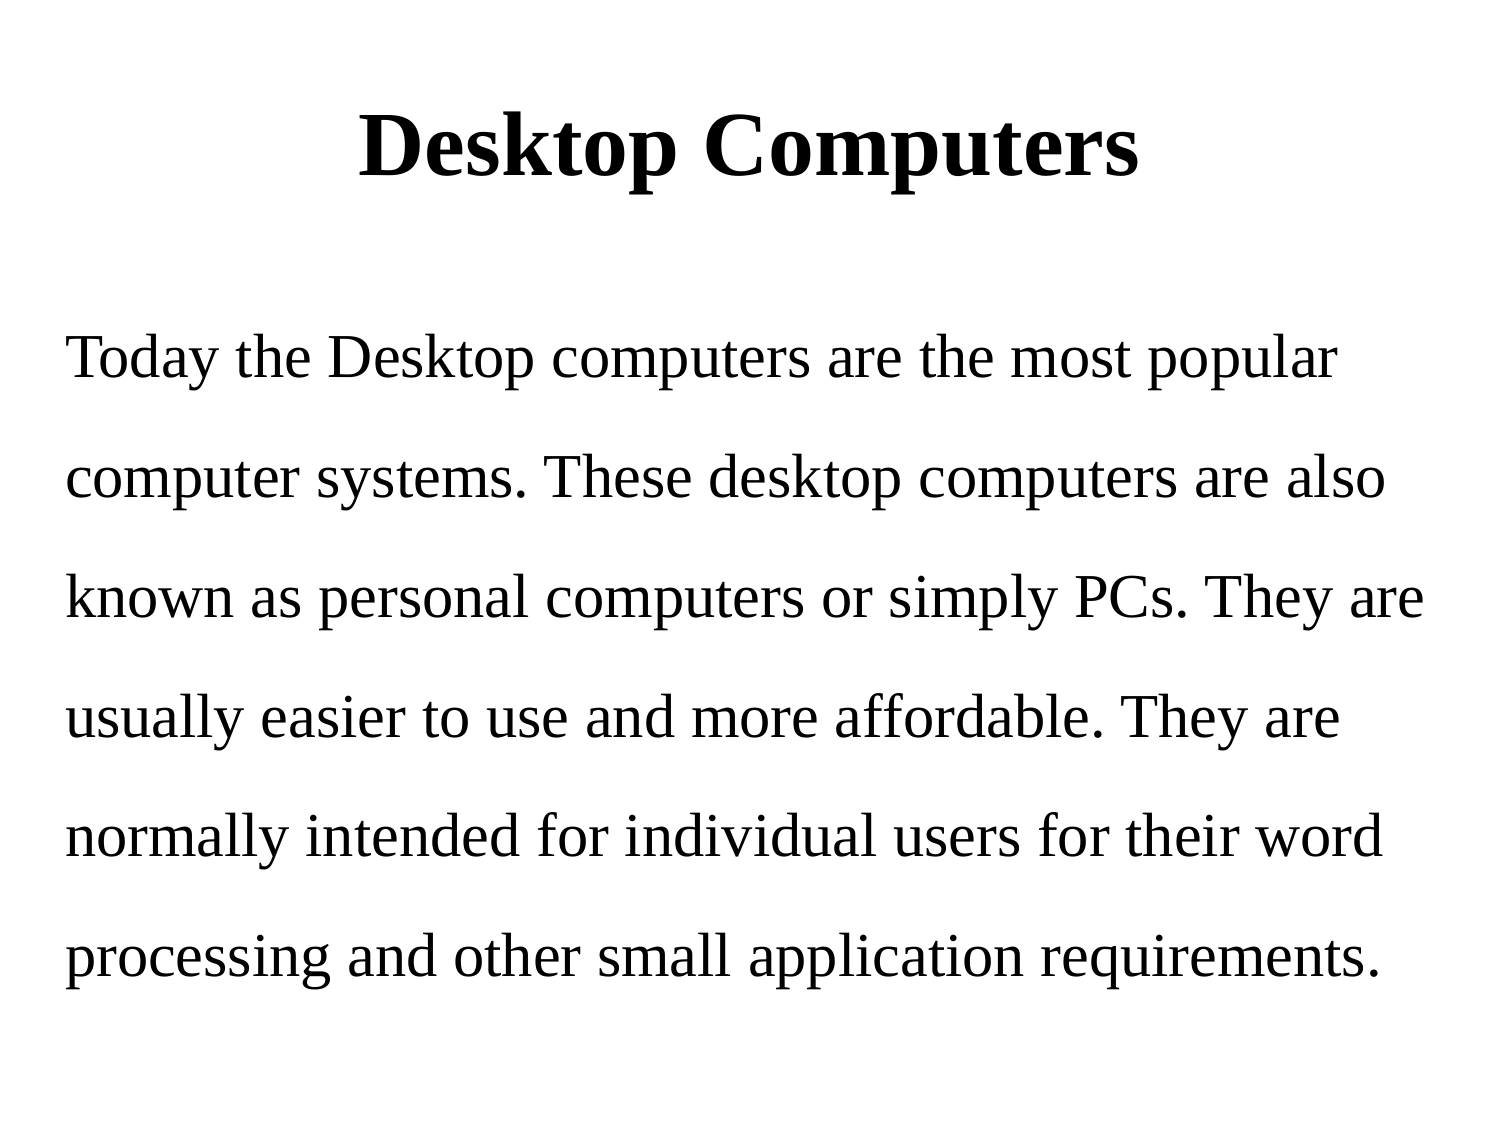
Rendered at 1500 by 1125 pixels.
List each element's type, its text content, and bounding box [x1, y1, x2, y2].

title Desktop Computers [75, 45, 1425, 233]
list Today the Desktop computers are the most popular computer systems. These desktop computers are also known as personal computers or simply PCs. They are usually easier to use and more affordable. They are normally intended for individual users for their word processing and other small application requirements. [50, 262, 1463, 1088]
